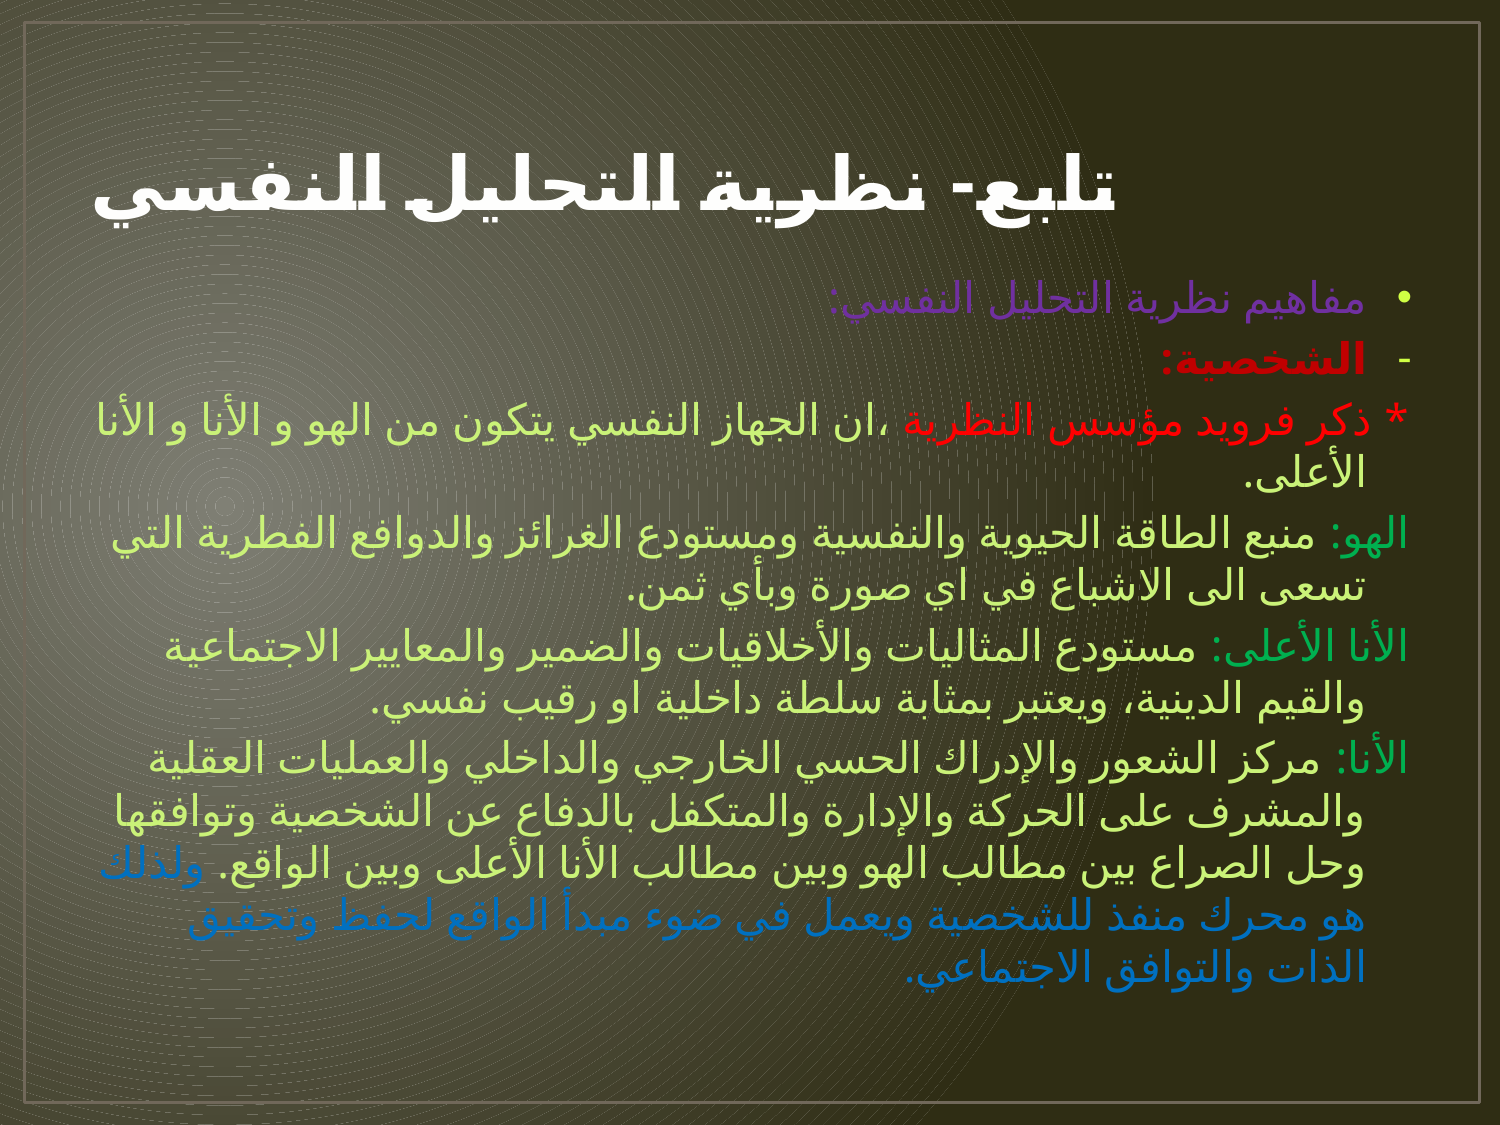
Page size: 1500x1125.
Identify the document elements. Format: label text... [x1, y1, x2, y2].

title تابع- نظرية التحليل النفسي [75, 45, 1425, 233]
list مفاهيم نظرية التحليل النفسي: الشخصية: * ذكر فرويد مؤسس النظرية ،ان الجهاز النفسي يتكون من الهو و الأنا و الأنا الأعلى. الهو: منبع الطاقة الحيوية والنفسية ومستودع الغرائز والدوافع الفطرية التي تسعى الى الاشباع في اي صورة وبأي ثمن. الأنا الأعلى: مستودع المثاليات والأخلاقيات والضمير والمعايير الاجتماعية والقيم الدينية، ويعتبر بمثابة سلطة داخلية او رقيب نفسي. الأنا: مركز الشعور والإدراك الحسي الخارجي والداخلي والعمليات العقلية والمشرف على الحركة والإدارة والمتكفل بالدفاع عن الشخصية وتوافقها وحل الصراع بين مطالب الهو وبين مطالب الأنا الأعلى وبين الواقع. ولذلك هو محرك منفذ للشخصية ويعمل في ضوء مبدأ الواقع لحفظ وتحقيق الذات والتوافق الاجتماعي. [75, 262, 1425, 1005]
